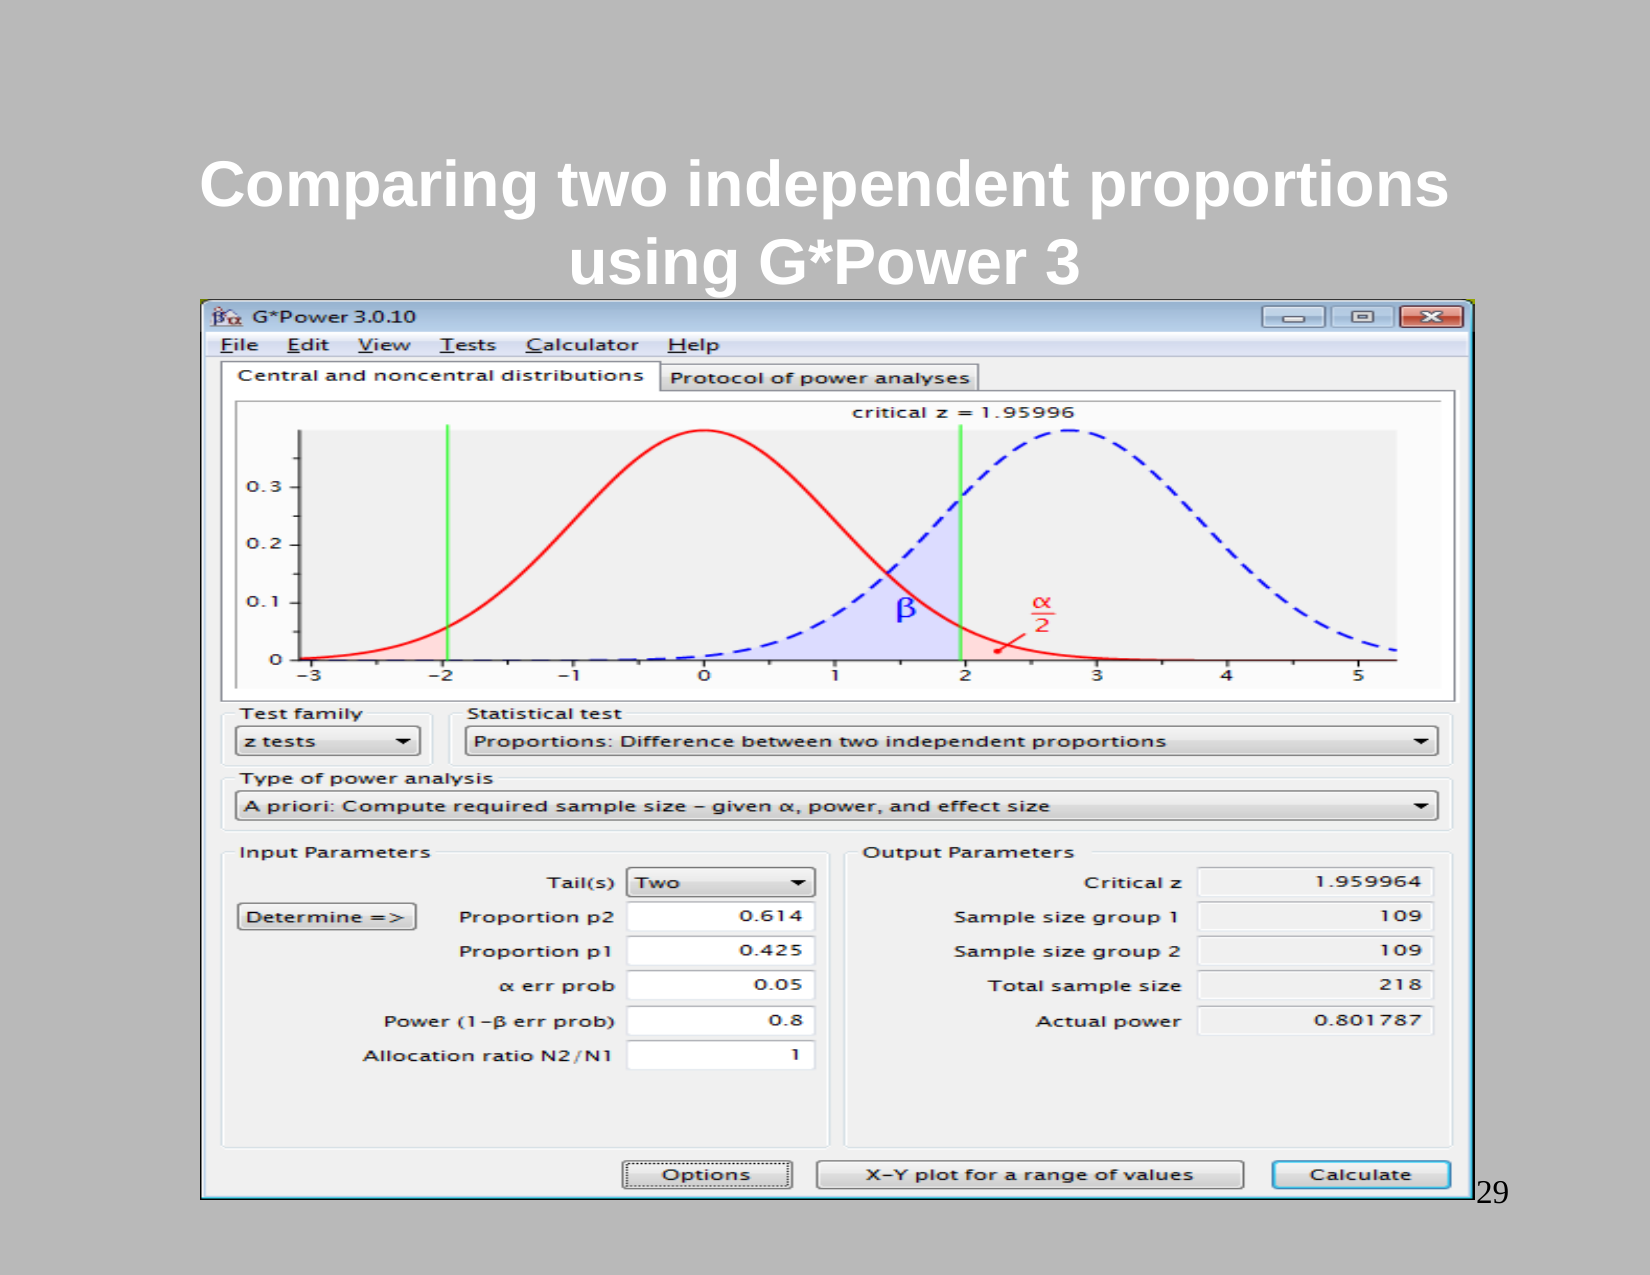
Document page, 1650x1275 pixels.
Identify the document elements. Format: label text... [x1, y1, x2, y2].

slide_number 29 [1182, 1161, 1527, 1247]
title Comparing two independent proportions using G*Power 3 [123, 113, 1527, 326]
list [199, 299, 1476, 1201]
